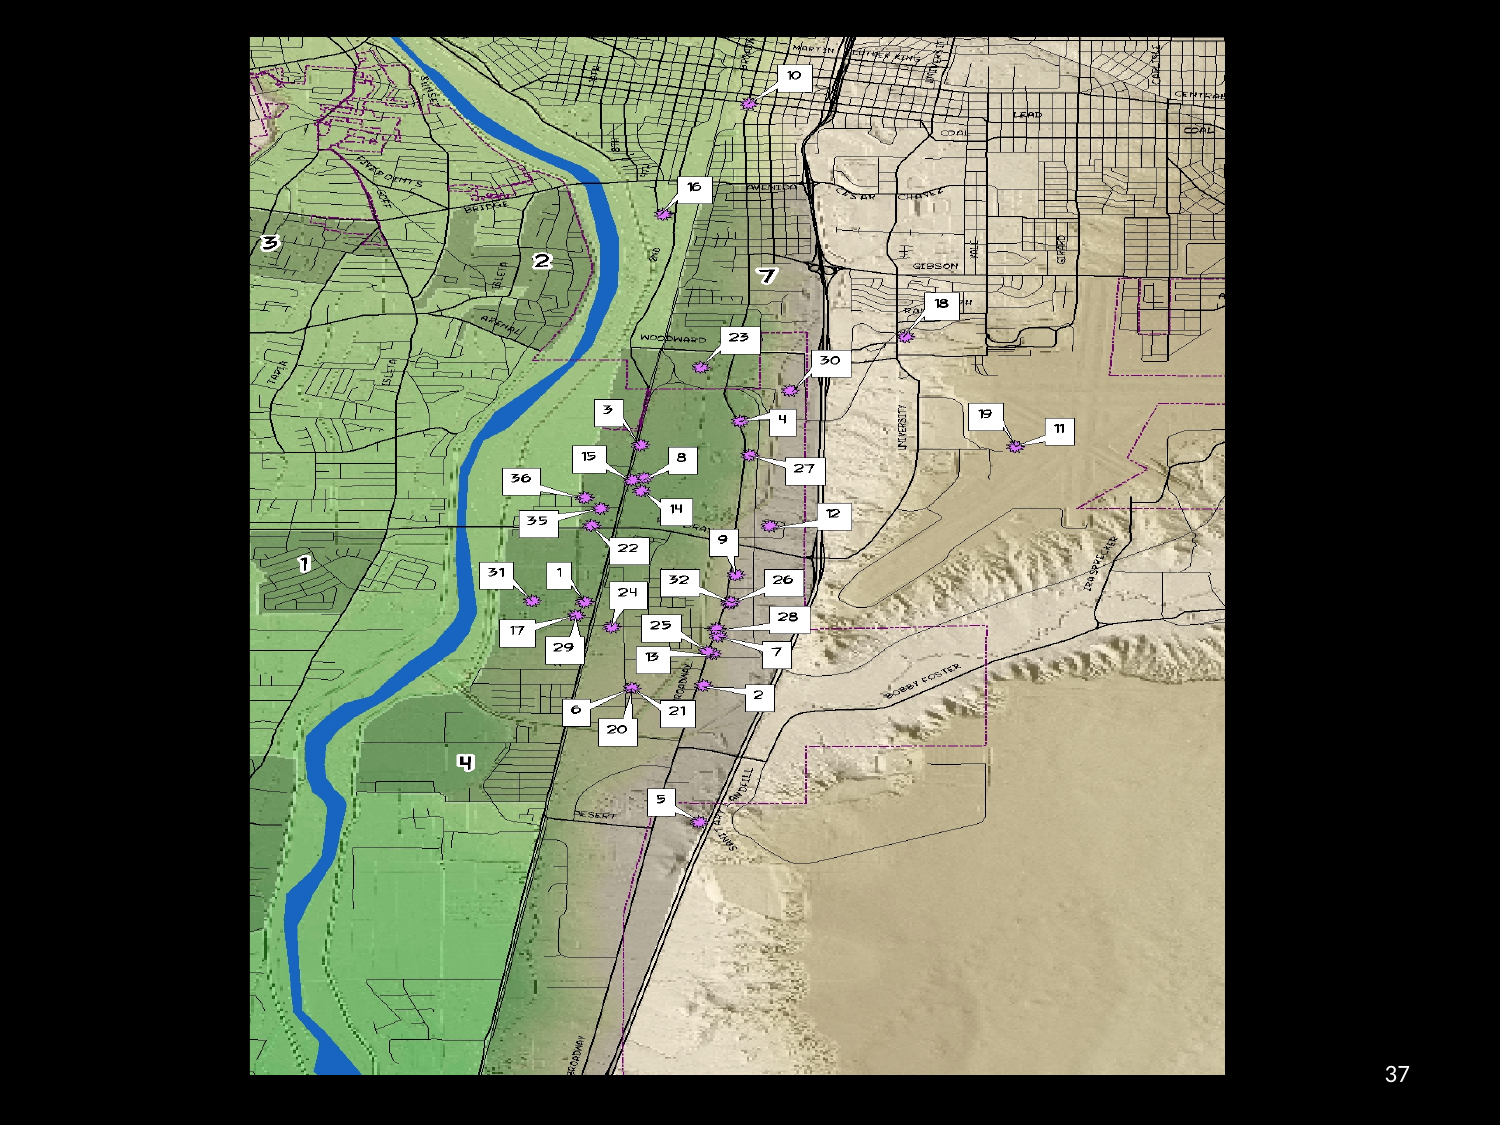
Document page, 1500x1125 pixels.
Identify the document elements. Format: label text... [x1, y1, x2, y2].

picture [249, 37, 1226, 1076]
slide_number 37 [1074, 1042, 1425, 1103]
